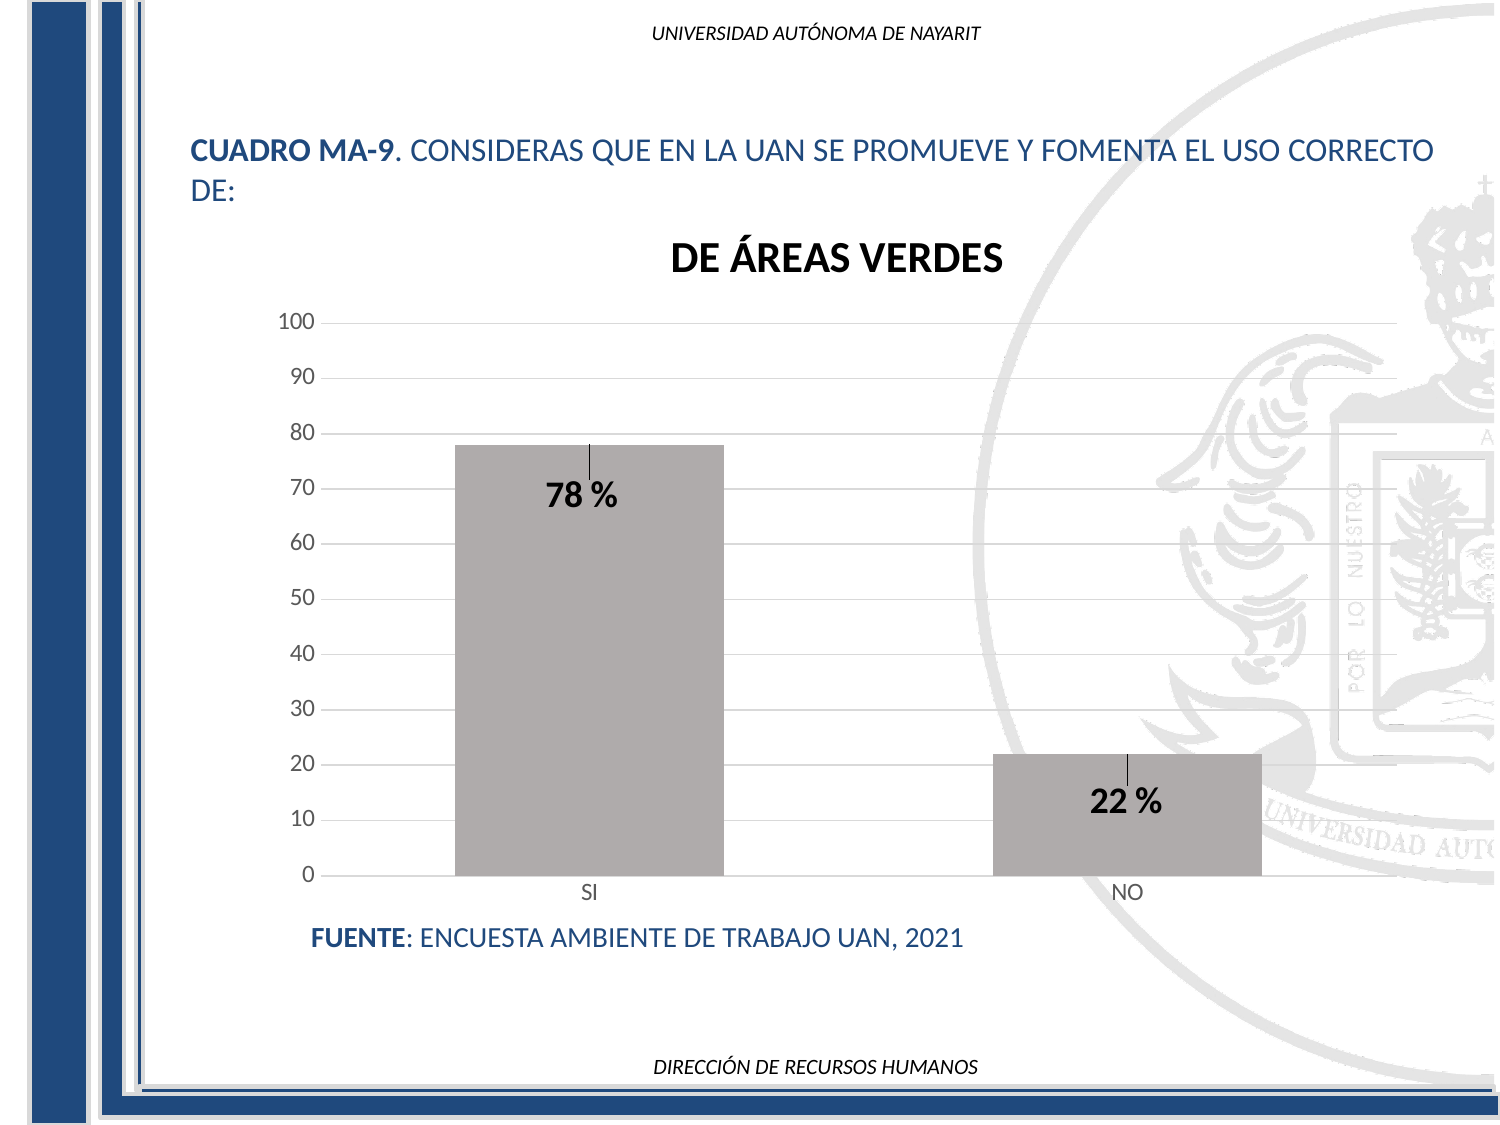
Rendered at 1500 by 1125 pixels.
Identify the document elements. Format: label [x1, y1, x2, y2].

text_box [29, 0, 1500, 1125]
chart [253, 203, 1421, 922]
